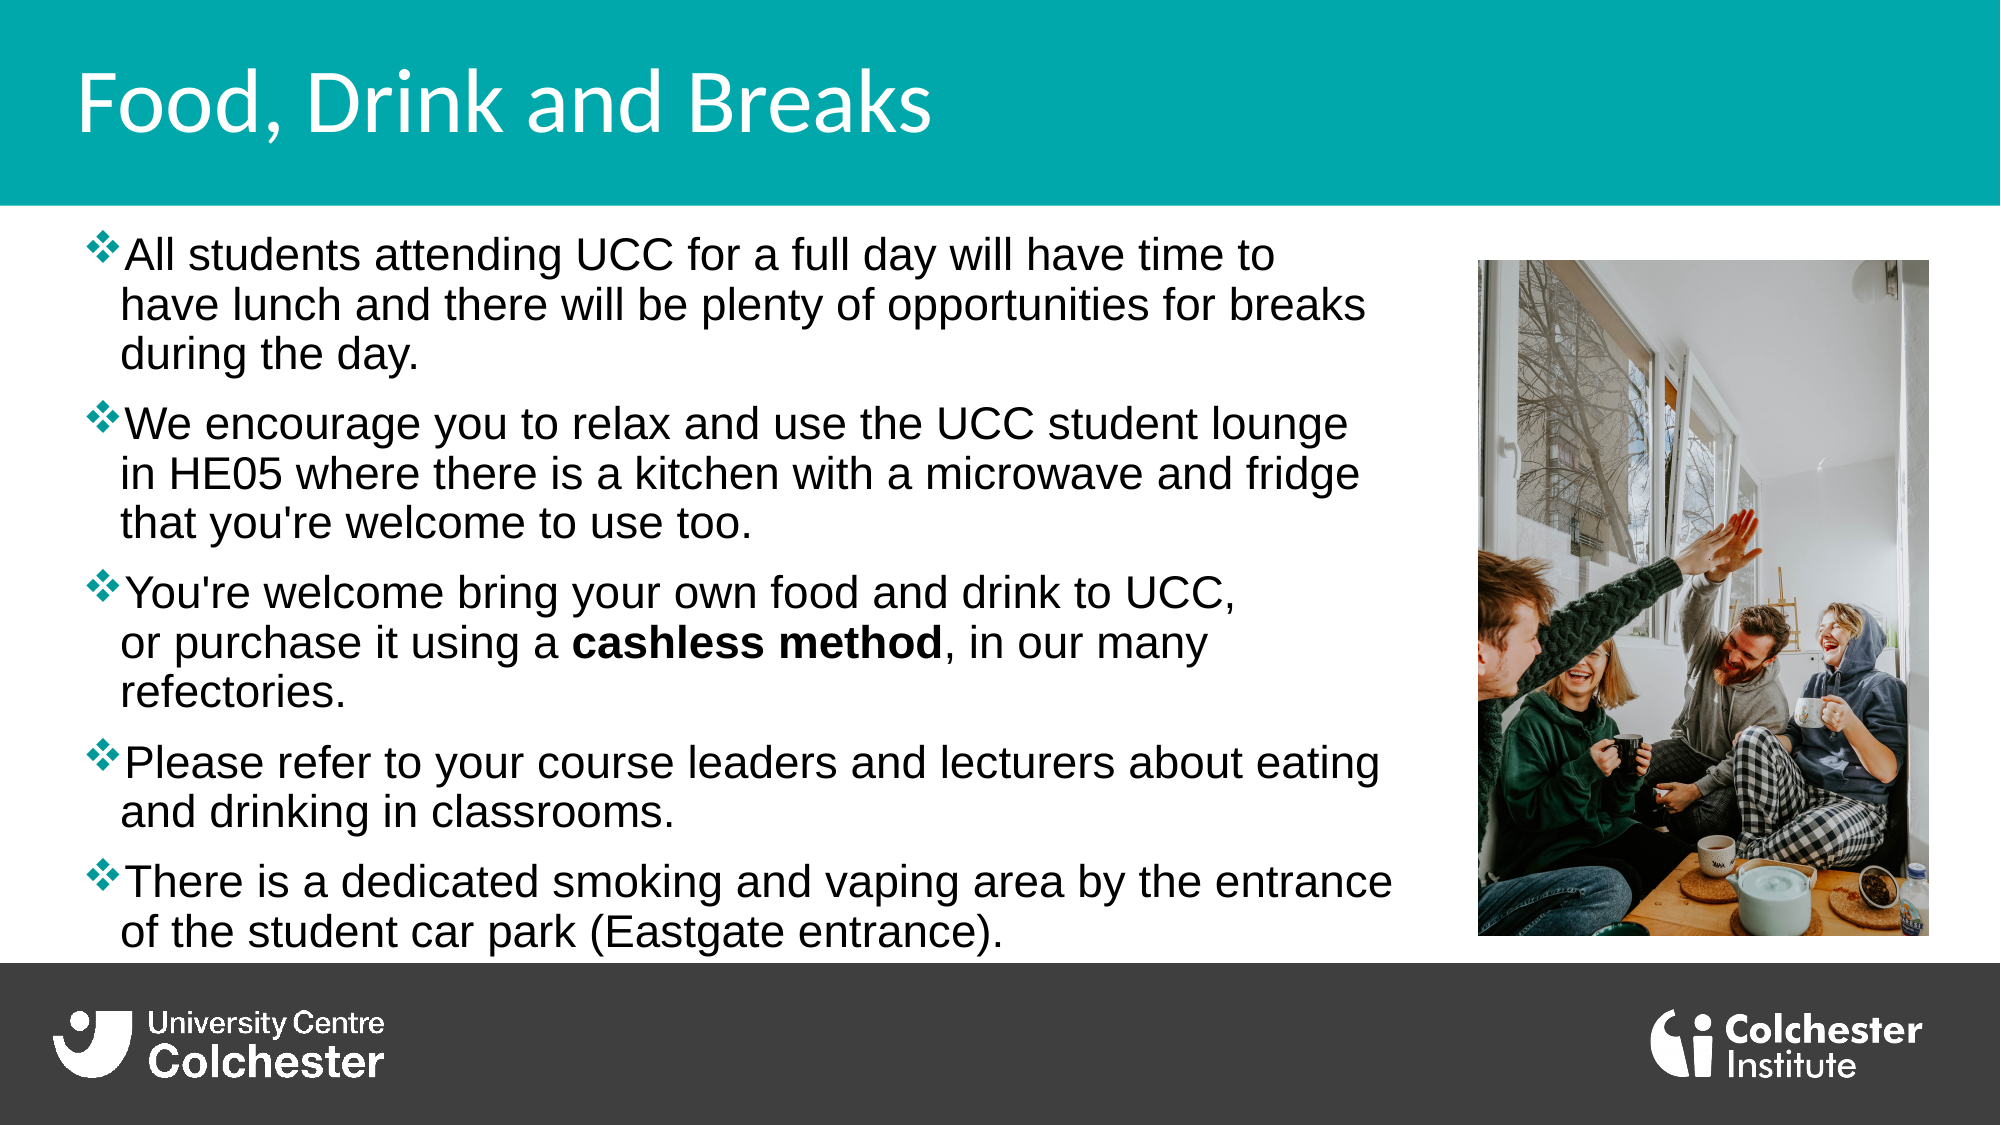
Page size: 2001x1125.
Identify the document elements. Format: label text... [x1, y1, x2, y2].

list [1429, 232, 1930, 947]
text_box [0, 963, 2000, 1125]
text_box [0, 0, 2000, 207]
picture [53, 1010, 384, 1078]
picture [1478, 260, 1929, 936]
title Food, Drink and Breaks [61, 43, 1787, 262]
picture [1650, 1009, 1923, 1078]
text_box All students attending UCC for a full day will have time to have lunch and there will be plenty of opportunities for breaks during the day. We encourage you to relax and use the UCC student lounge in HE05 where there is a kitchen with a microwave and fridge that you're welcome to use too. You're welcome bring your own food and drink to UCC, or purchase it using a cashless method, in our many refectories. Please refer to your course leaders and lecturers about eating and drinking in classrooms. There is a dedicated smoking and vaping area by the entrance of the student car park (Eastgate entrance). [67, 223, 1429, 992]
